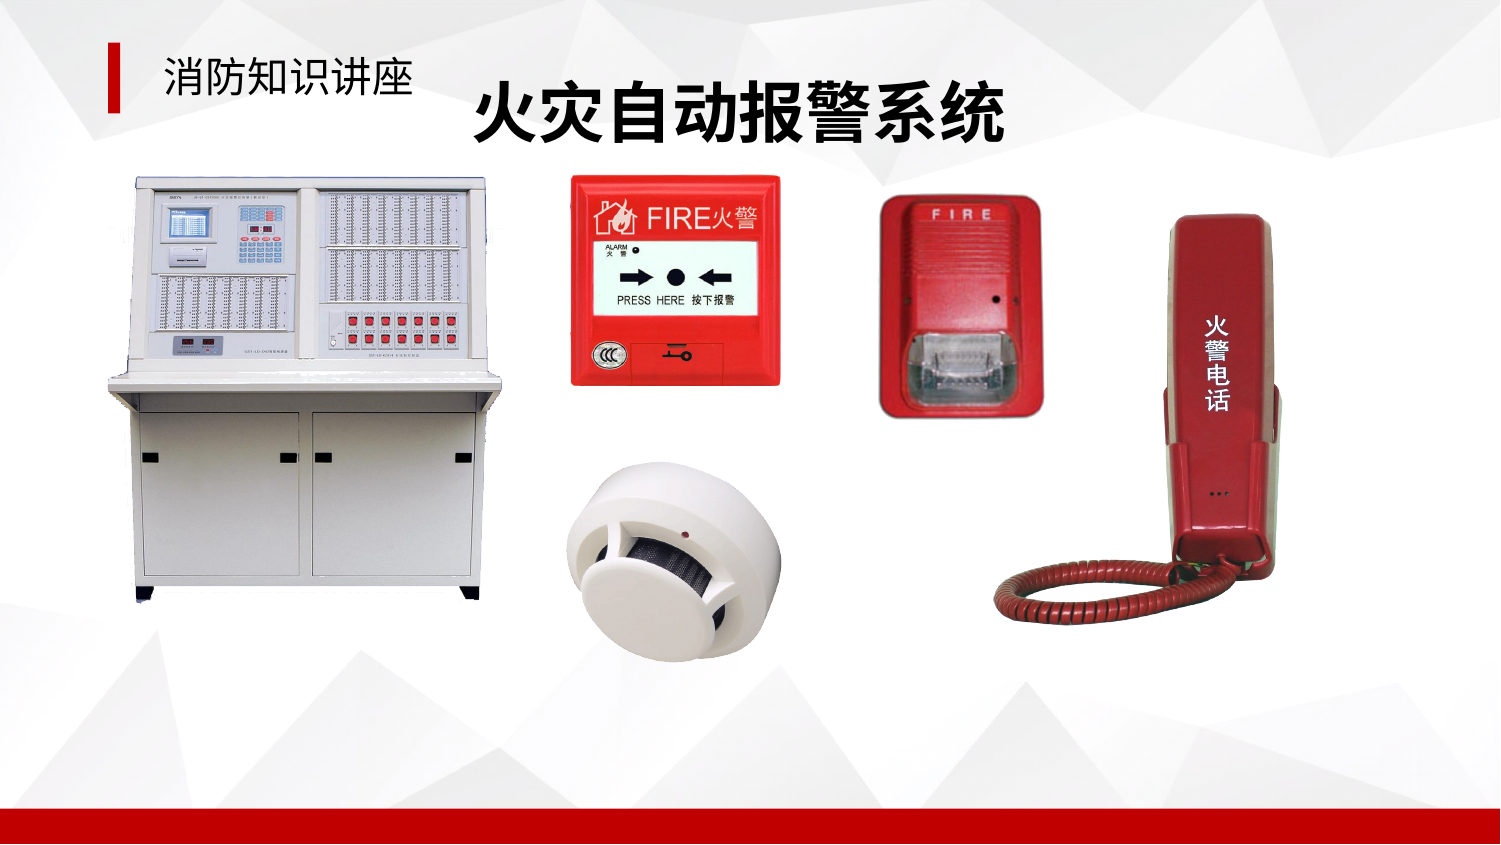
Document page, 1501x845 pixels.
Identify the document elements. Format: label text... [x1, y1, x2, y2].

text_box 火灾自动报警系统 [457, 23, 1137, 159]
picture [0, 0, 1501, 808]
